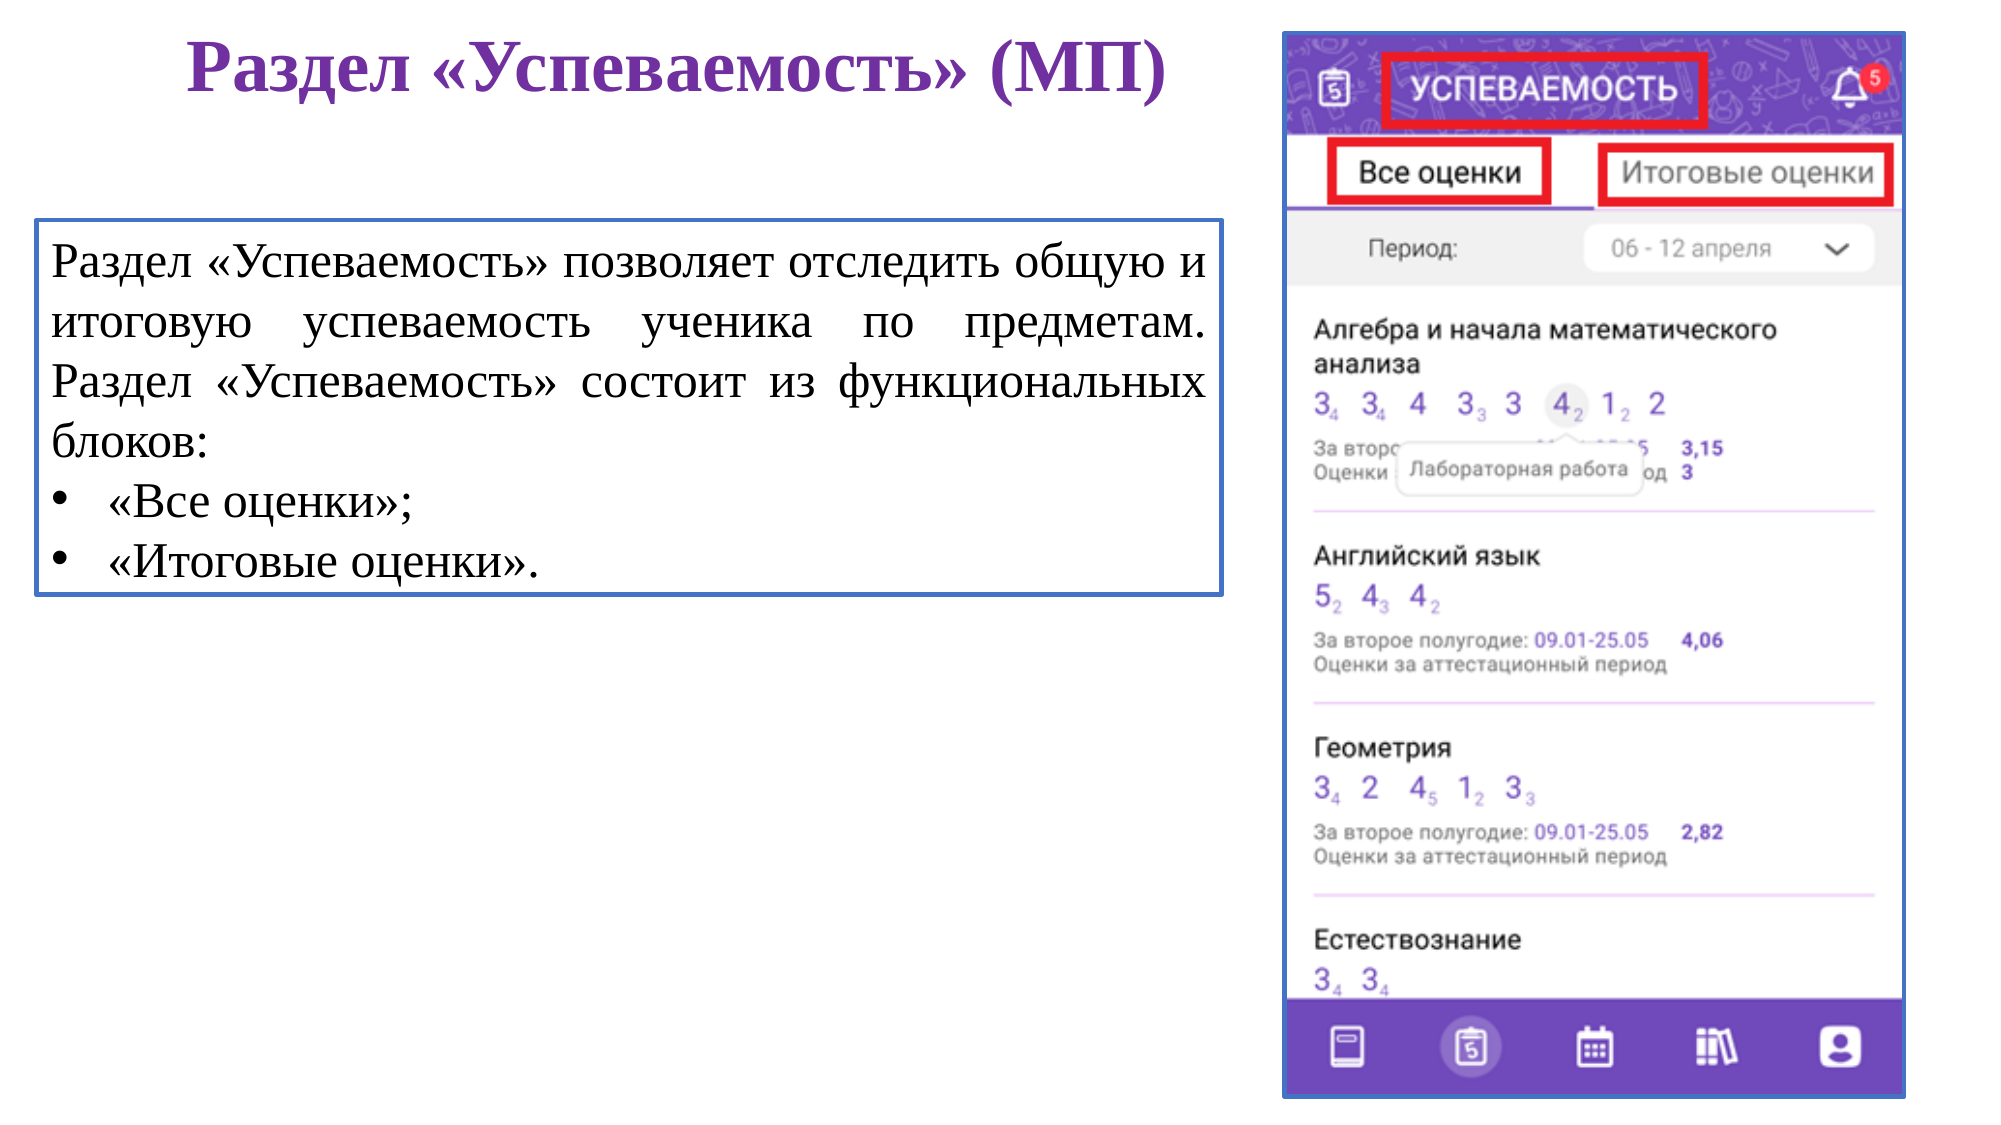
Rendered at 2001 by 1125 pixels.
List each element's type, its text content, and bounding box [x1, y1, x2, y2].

text_box Раздел «Успеваемость» позволяет отследить общую и итоговую успеваемость ученика по предметам. Раздел «Успеваемость» состоит из функциональных блоков: «Все оценки»; «Итоговые оценки». [36, 220, 1222, 595]
picture [1287, 35, 1902, 1095]
title Раздел «Успеваемость» (МП) [36, 0, 1319, 136]
